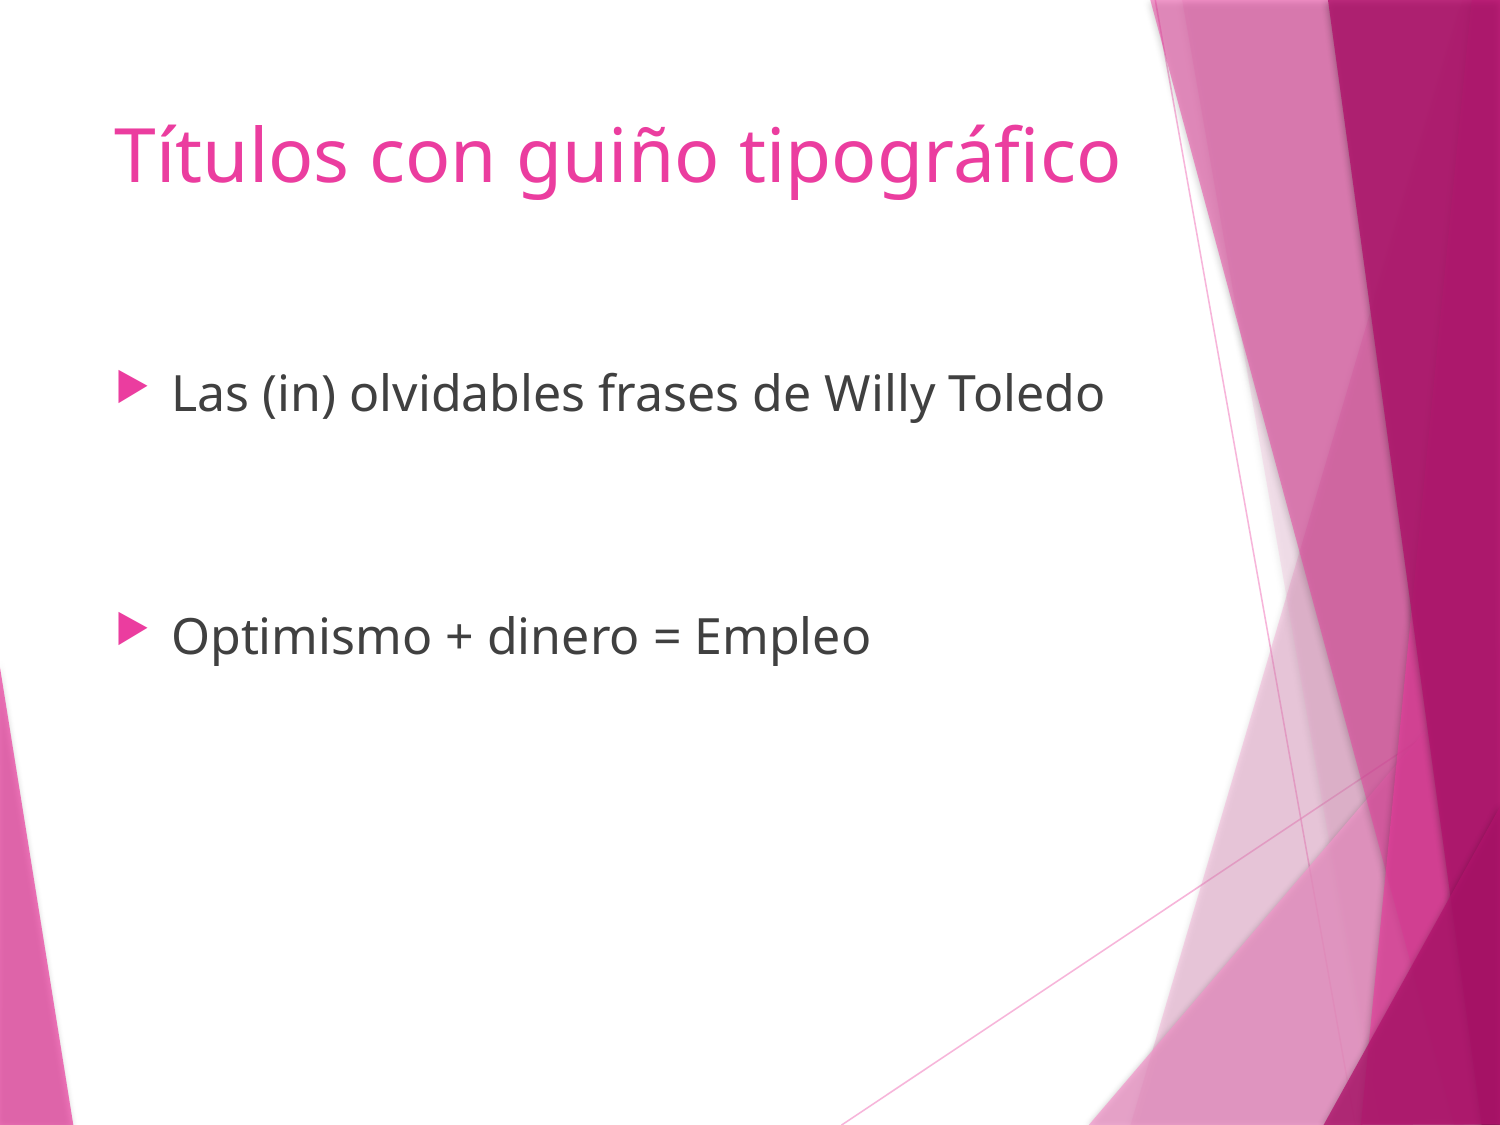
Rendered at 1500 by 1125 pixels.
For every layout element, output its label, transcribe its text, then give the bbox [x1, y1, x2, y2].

title Títulos con guiño tipográfico [99, 99, 1142, 317]
list Las (in) olvidables frases de Willy Toledo Optimismo + dinero = Empleo [99, 354, 1223, 992]
